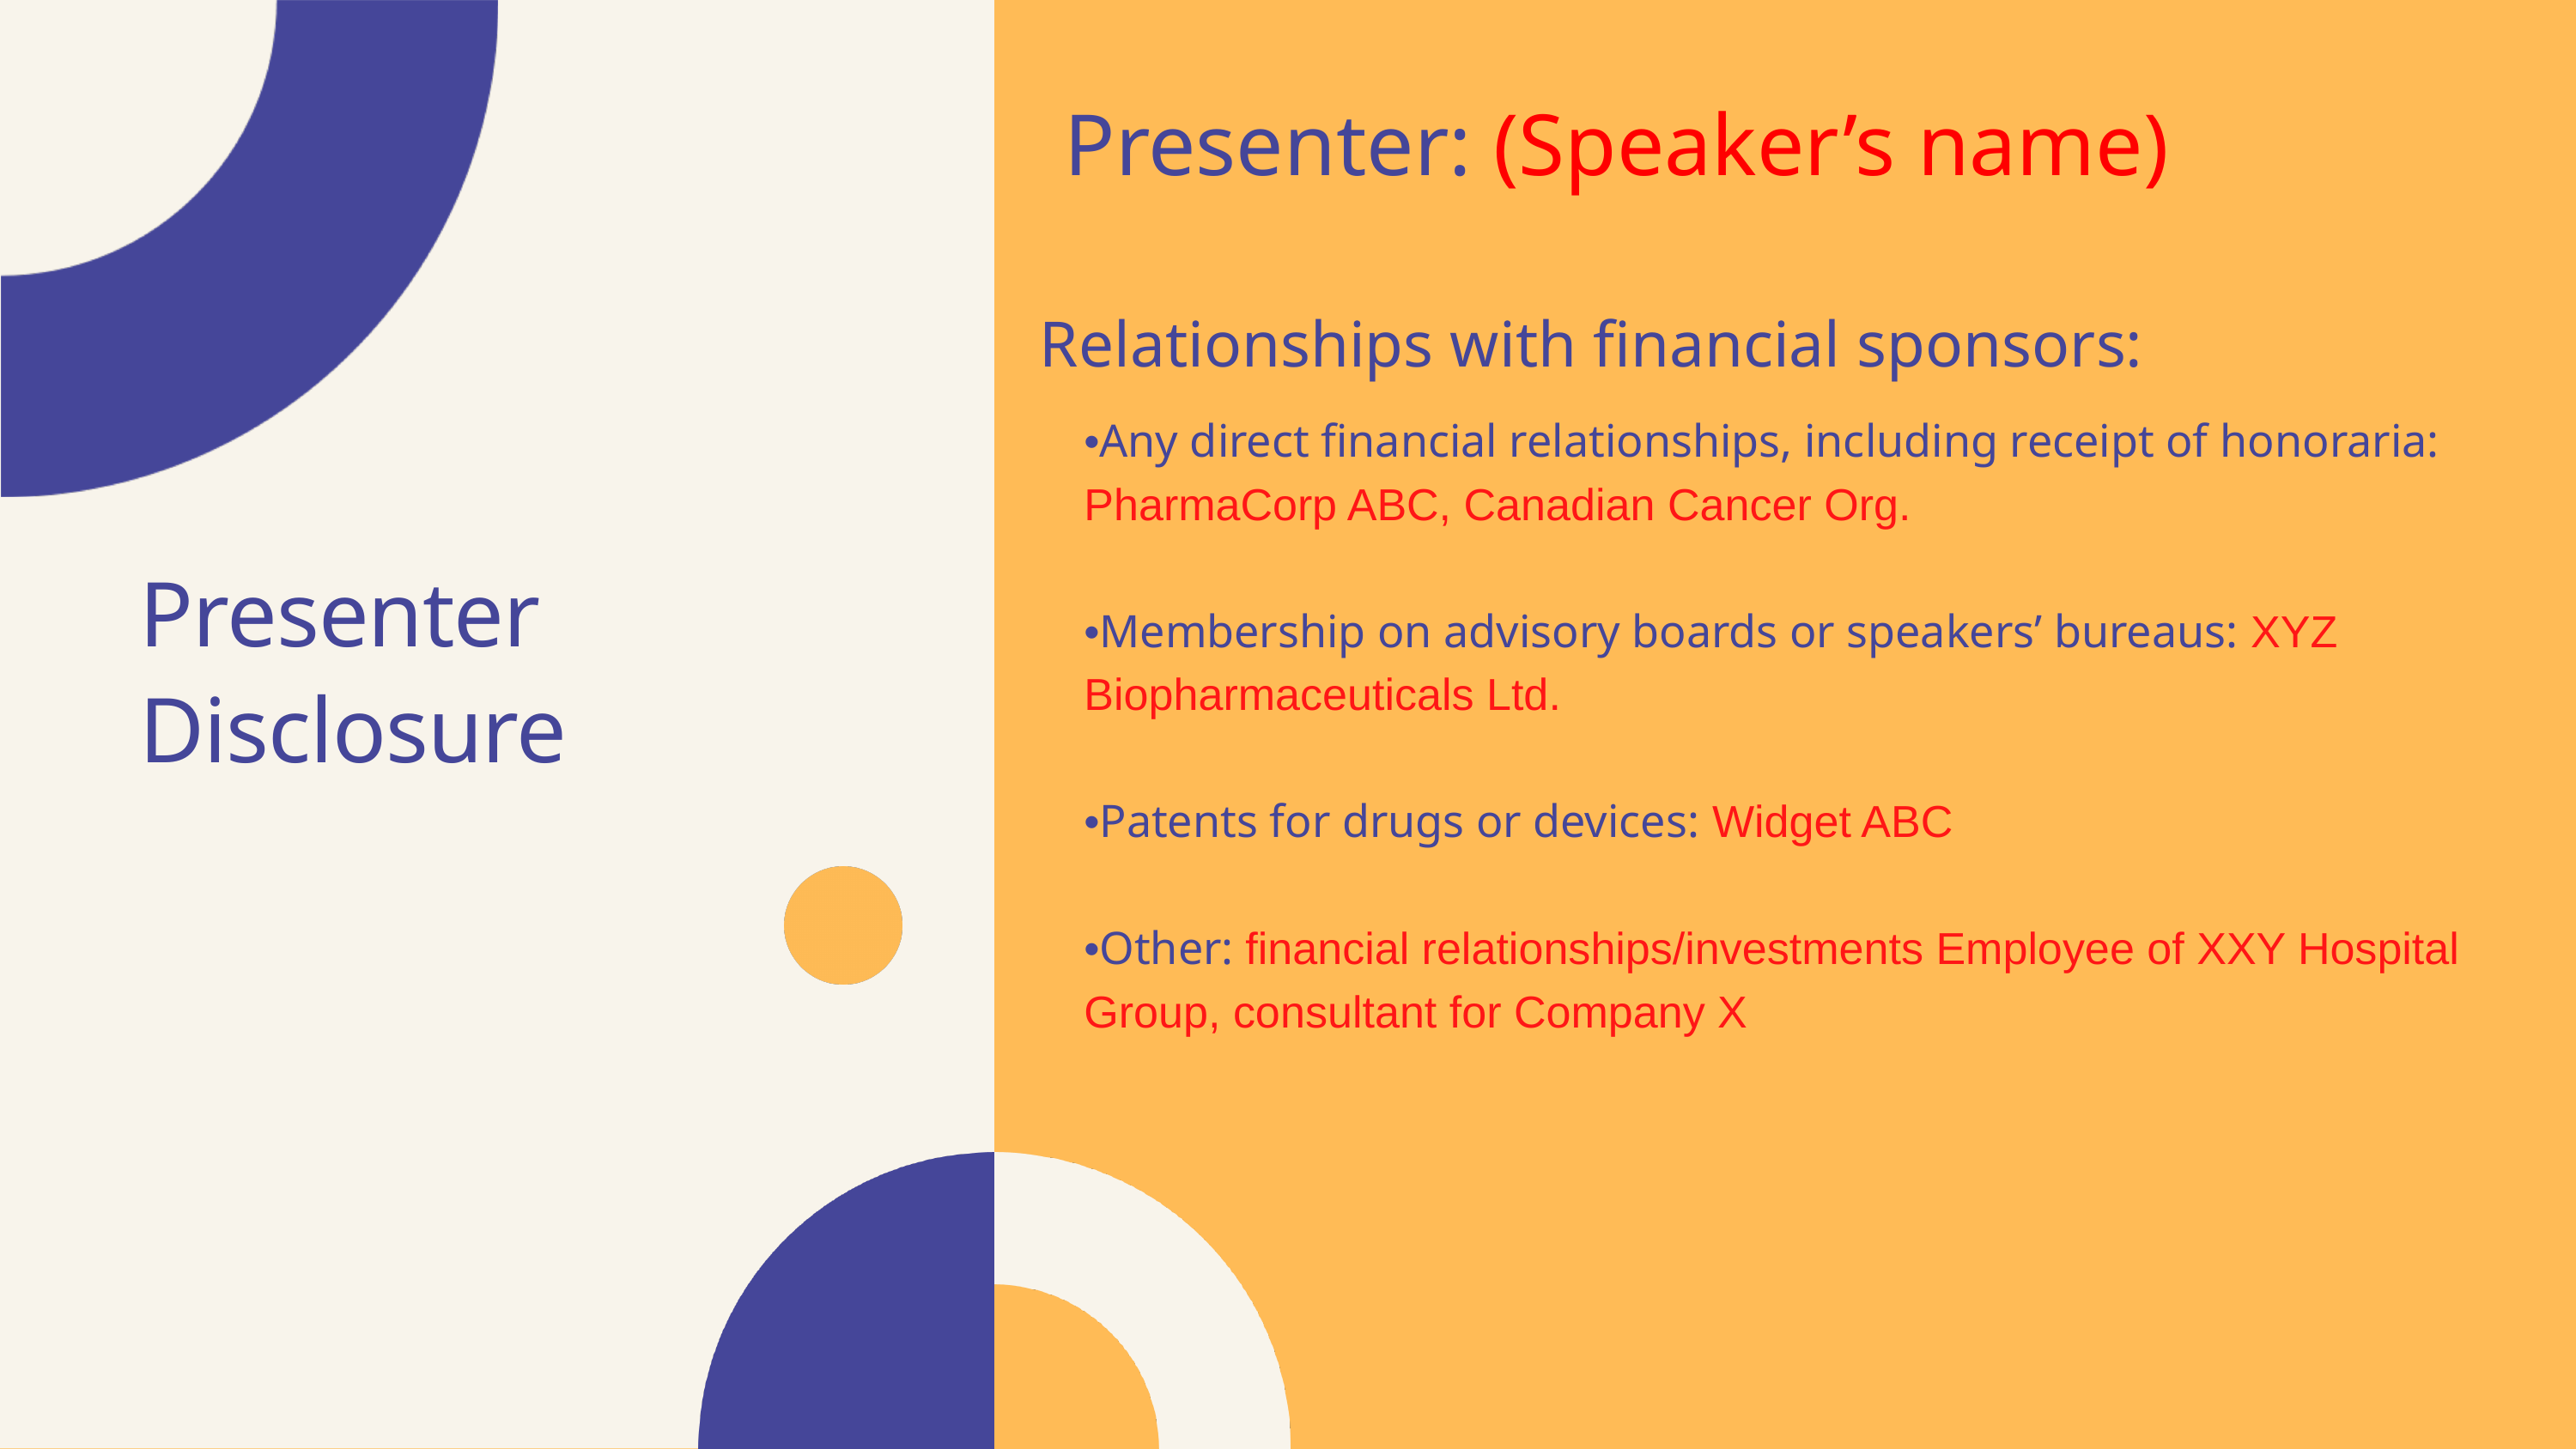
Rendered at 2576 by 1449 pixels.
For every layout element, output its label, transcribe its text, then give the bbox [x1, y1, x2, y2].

picture [698, 1152, 1291, 1449]
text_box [1039, 300, 2512, 1094]
picture [0, 0, 498, 498]
text_box Presenter: (Speaker’s name) [1064, 86, 2320, 193]
picture [784, 865, 902, 985]
text_box [0, 0, 994, 1449]
text_box Presenter Disclosure [139, 548, 989, 781]
